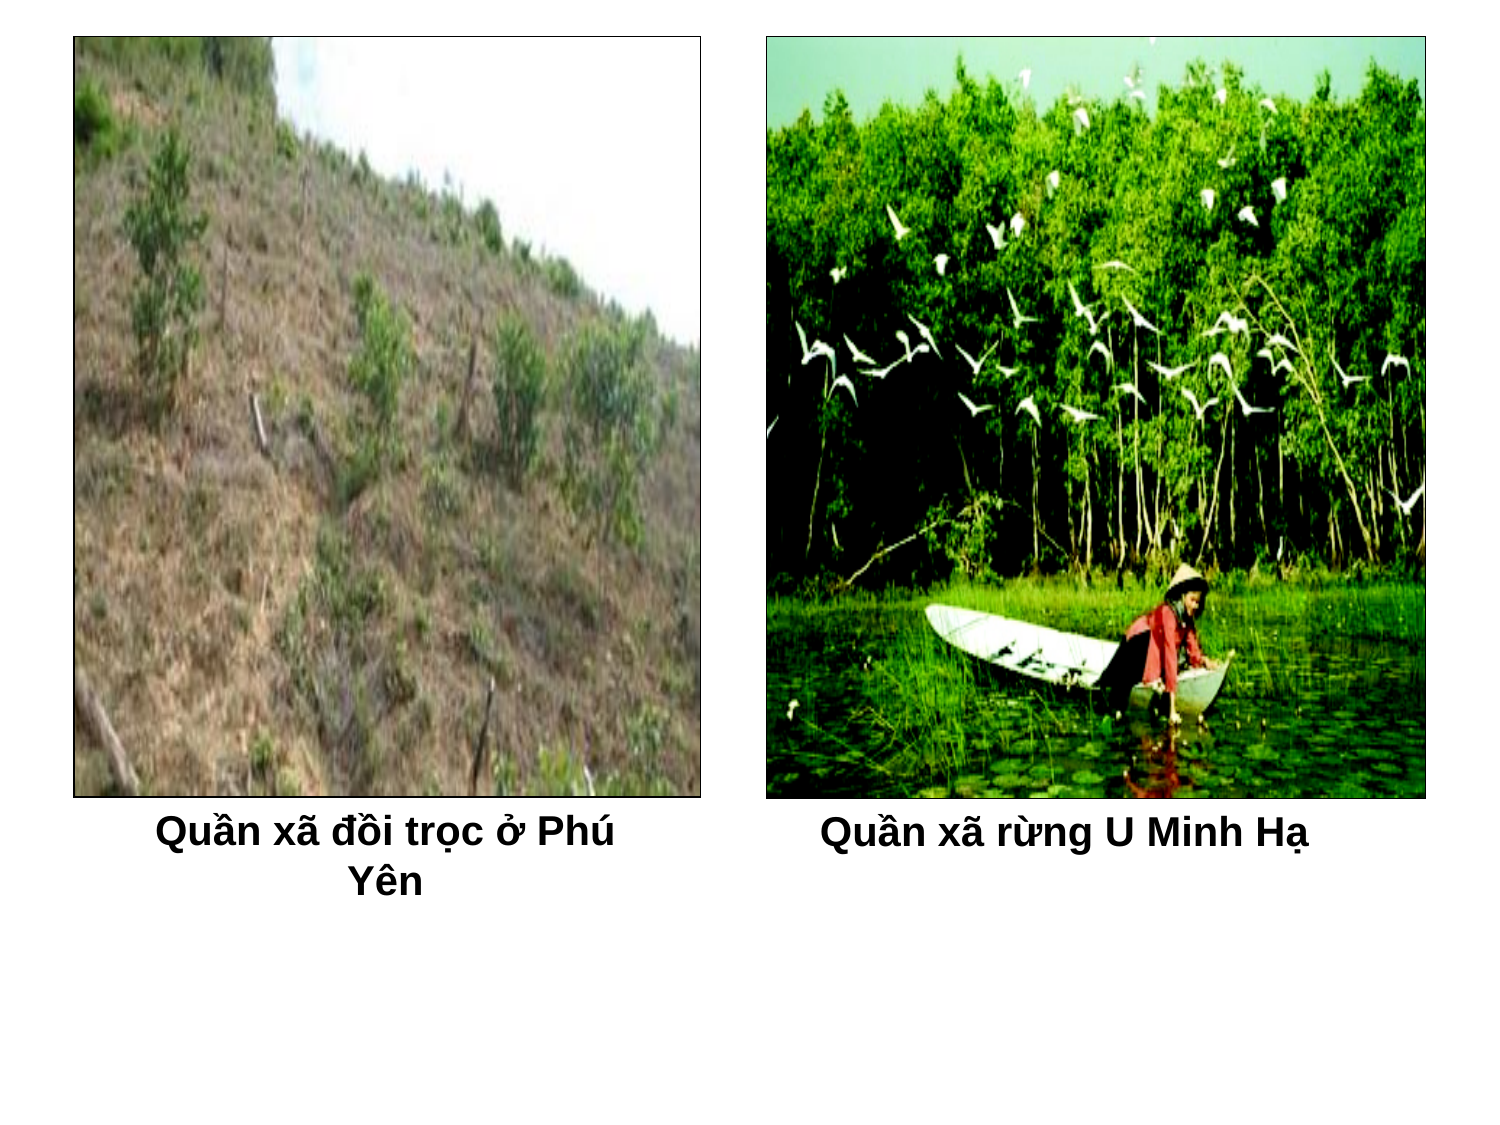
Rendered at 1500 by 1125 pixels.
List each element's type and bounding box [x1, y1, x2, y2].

text_box [766, 37, 1426, 1021]
text_box [74, 37, 701, 1021]
